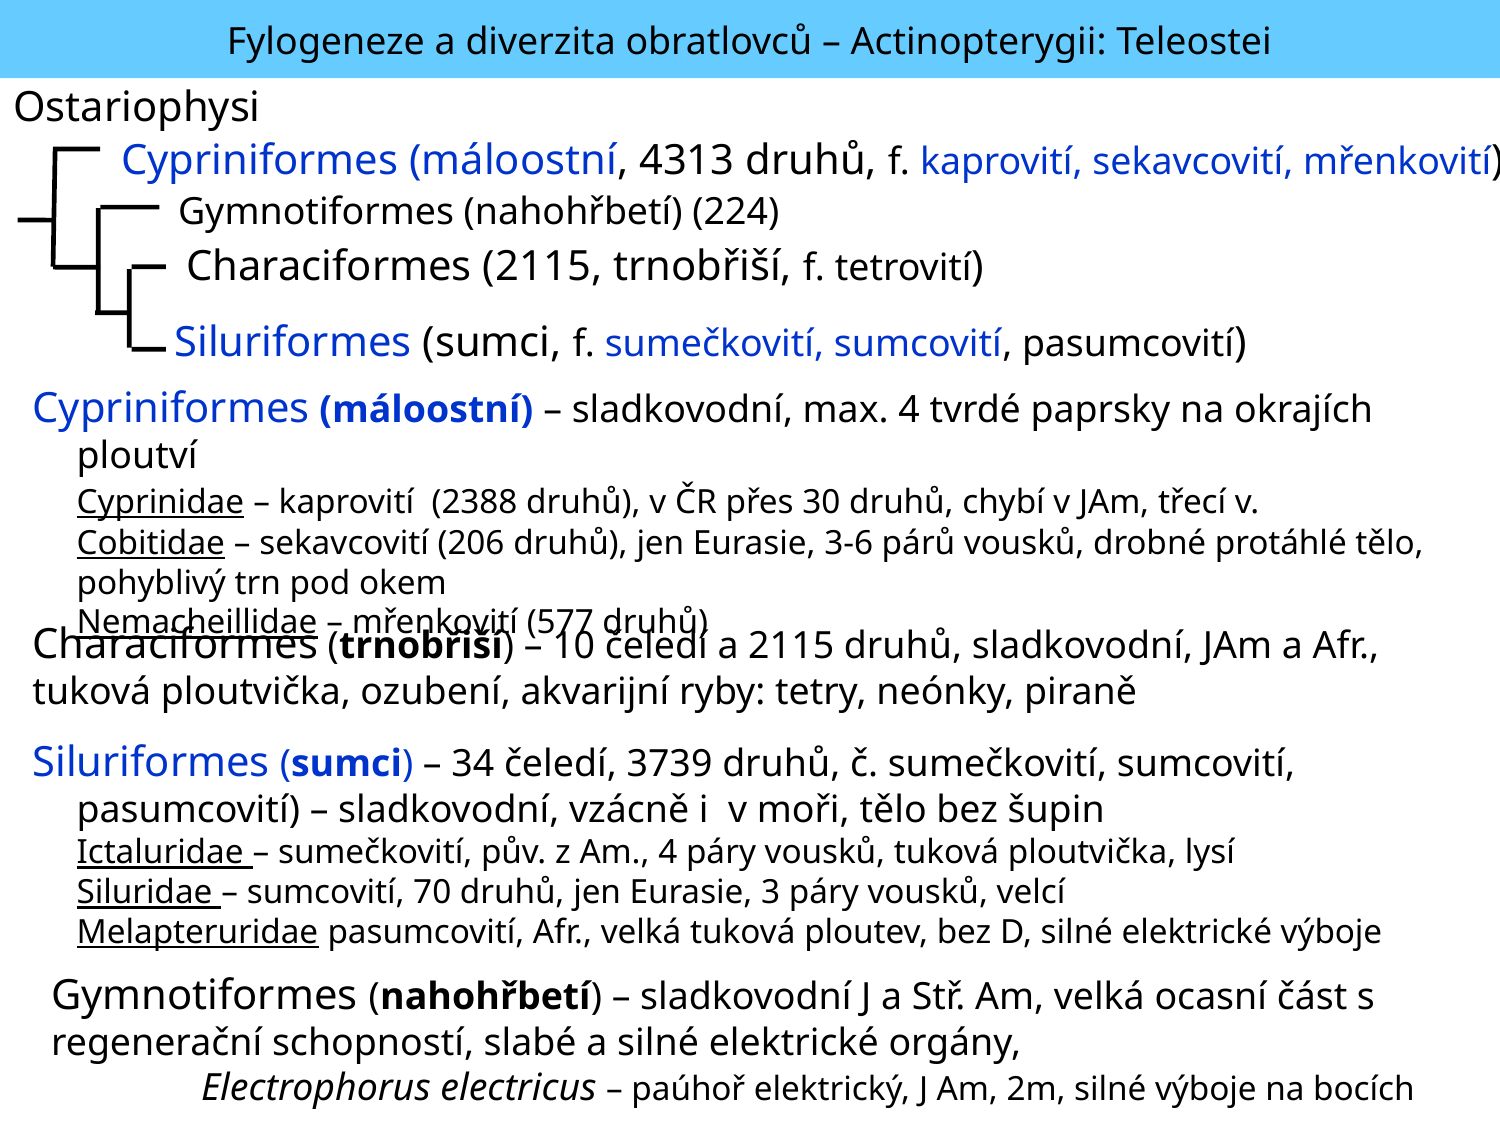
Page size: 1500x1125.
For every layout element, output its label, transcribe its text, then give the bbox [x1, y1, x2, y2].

text_box Gymnotiformes (nahohřbetí) (224) [163, 179, 795, 240]
text_box Siluriformes (sumci) – 34 čeledí, 3739 druhů, č. sumečkovití, sumcovití, pasumcovití) – sladkovodní, vzácně i v moři, tělo bez šupin Ictaluridae – sumečkovití, pův. z Am., 4 páry vousků, tuková ploutvička, lysí Siluridae – sumcovití, 70 druhů, jen Eurasie, 3 páry vousků, velcí Melapteruridae pasumcovití, Afr., velká tuková ploutev, bez D, silné elektrické výboje [17, 727, 1500, 958]
text_box Fylogeneze a diverzita obratlovců – Actinopterygii: Teleostei [0, 0, 1500, 79]
slide_number 31 [1187, 1049, 1500, 1125]
text_box Cypriniformes (máloostní) – sladkovodní, max. 4 tvrdé paprsky na okrajích ploutví Cyprinidae – kaprovití (2388 druhů), v ČR přes 30 druhů, chybí v JAm, třecí v. Cobitidae – sekavcovití (206 druhů), jen Eurasie, 3-6 párů vousků, drobné protáhlé tělo, pohyblivý trn pod okem Nemacheillidae – mřenkovití (577 druhů) [17, 373, 1500, 609]
text_box Gymnotiformes (nahohřbetí) – sladkovodní J a Stř. Am, velká ocasní část s regenerační schopností, slabé a silné elektrické orgány, Electrophorus electricus – paúhoř elektrický, J Am, 2m, silné výboje na bocích [36, 960, 1500, 1115]
text_box Cypriniformes (máloostní, 4313 druhů, f. kaprovití, sekavcovití, mřenkovití) [95, 125, 1500, 191]
text_box Ostariophysi [0, 79, 276, 137]
text_box Characiformes (2115, trnobřiší, f. tetrovití) [149, 231, 1000, 297]
text_box Siluriformes (sumci, f. sumečkovití, sumcovití, pasumcovití) [138, 307, 1262, 373]
text_box Characiformes (trnobřiší) – 10 čeledí a 2115 druhů, sladkovodní, JAm a Afr., tuková ploutvička, ozubení, akvarijní ryby: tetry, neónky, piraně [17, 609, 1500, 720]
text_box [94, 266, 167, 350]
